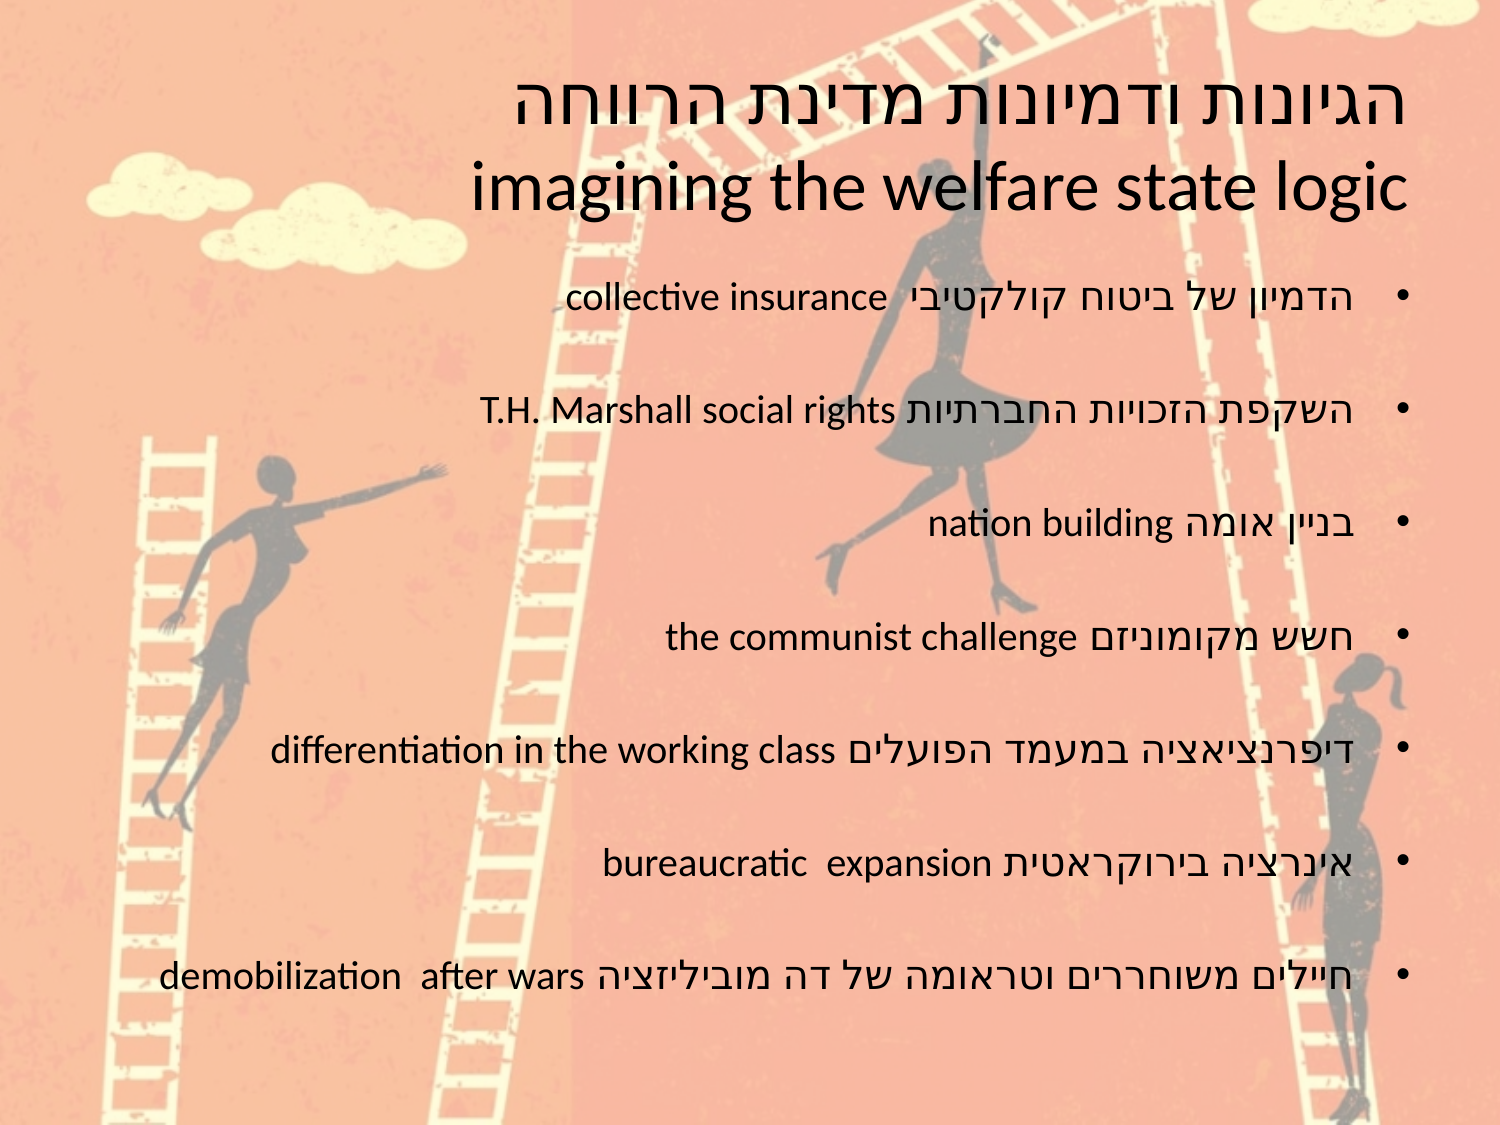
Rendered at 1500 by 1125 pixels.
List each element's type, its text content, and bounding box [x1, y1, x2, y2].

title הגיונות ודמיונות מדינת הרווחה imagining the welfare state logic [75, 45, 1425, 233]
list הדמיון של ביטוח קולקטיבי collective insurance השקפת הזכויות החברתיות T.H. Marshall social rights בניין אומה nation building חשש מקומוניזם the communist challenge דיפרנציאציה במעמד הפועלים differentiation in the working class אינרציה בירוקראטית bureaucratic expansion חיילים משוחררים וטראומה של דה מוביליזציה demobilization after wars [75, 262, 1425, 1005]
